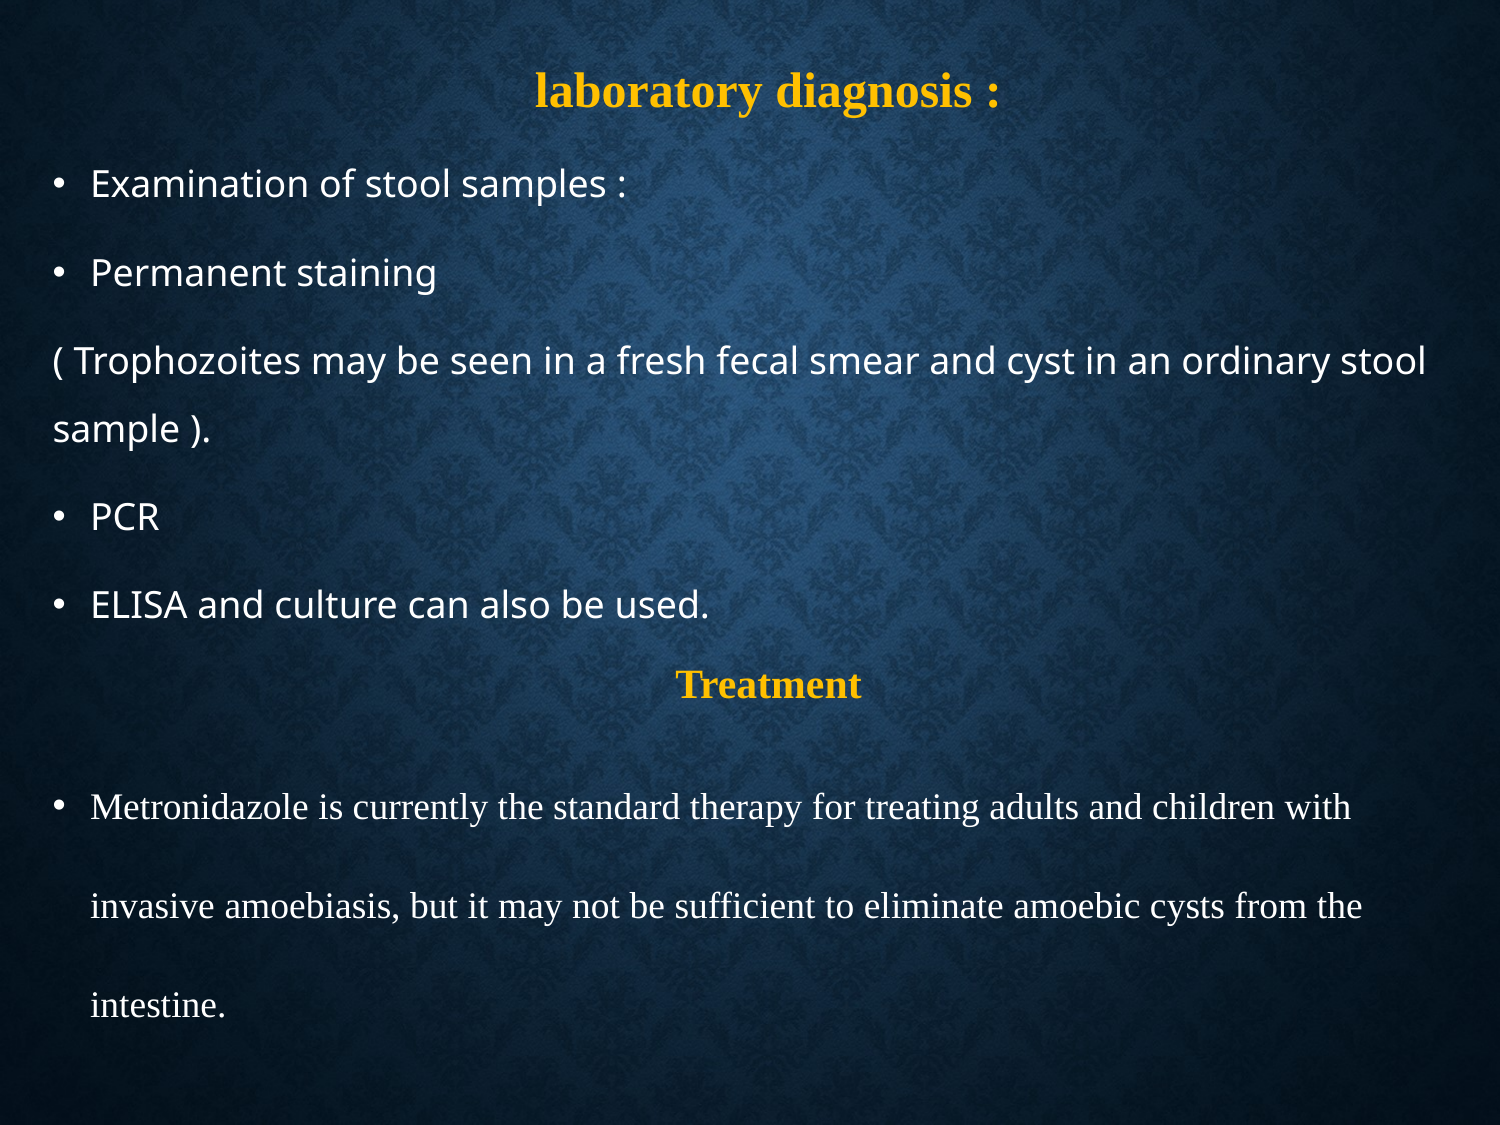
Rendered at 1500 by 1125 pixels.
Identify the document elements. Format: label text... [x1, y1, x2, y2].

list laboratory diagnosis : Examination of stool samples : Permanent staining ( Trophozoites may be seen in a fresh fecal smear and cyst in an ordinary stool sample ). PCR ELISA and culture can also be used. Treatment Metronidazole is currently the standard therapy for treating adults and children with invasive amoebiasis, but it may not be sufficient to eliminate amoebic cysts from the intestine. [37, 37, 1500, 1125]
picture [0, 0, 1500, 1125]
